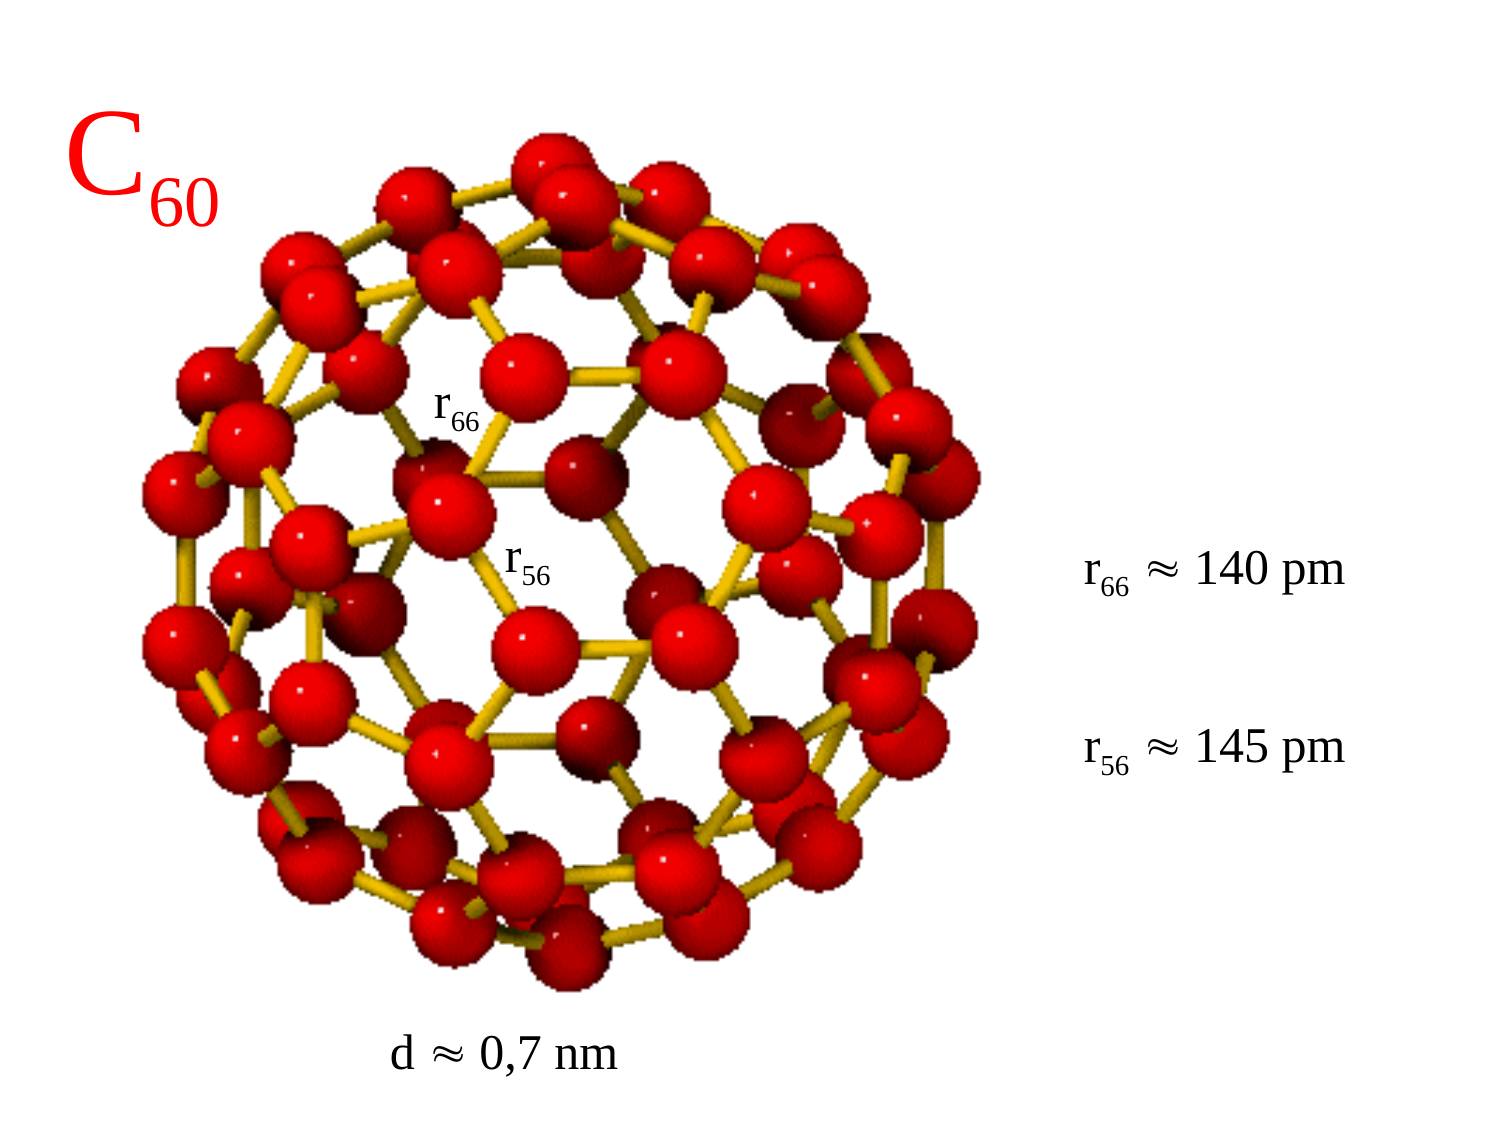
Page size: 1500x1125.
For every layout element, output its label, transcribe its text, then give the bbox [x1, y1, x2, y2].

text_box r66  140 pm r56  145 pm [1128, 527, 1428, 789]
picture [0, 0, 1126, 1125]
